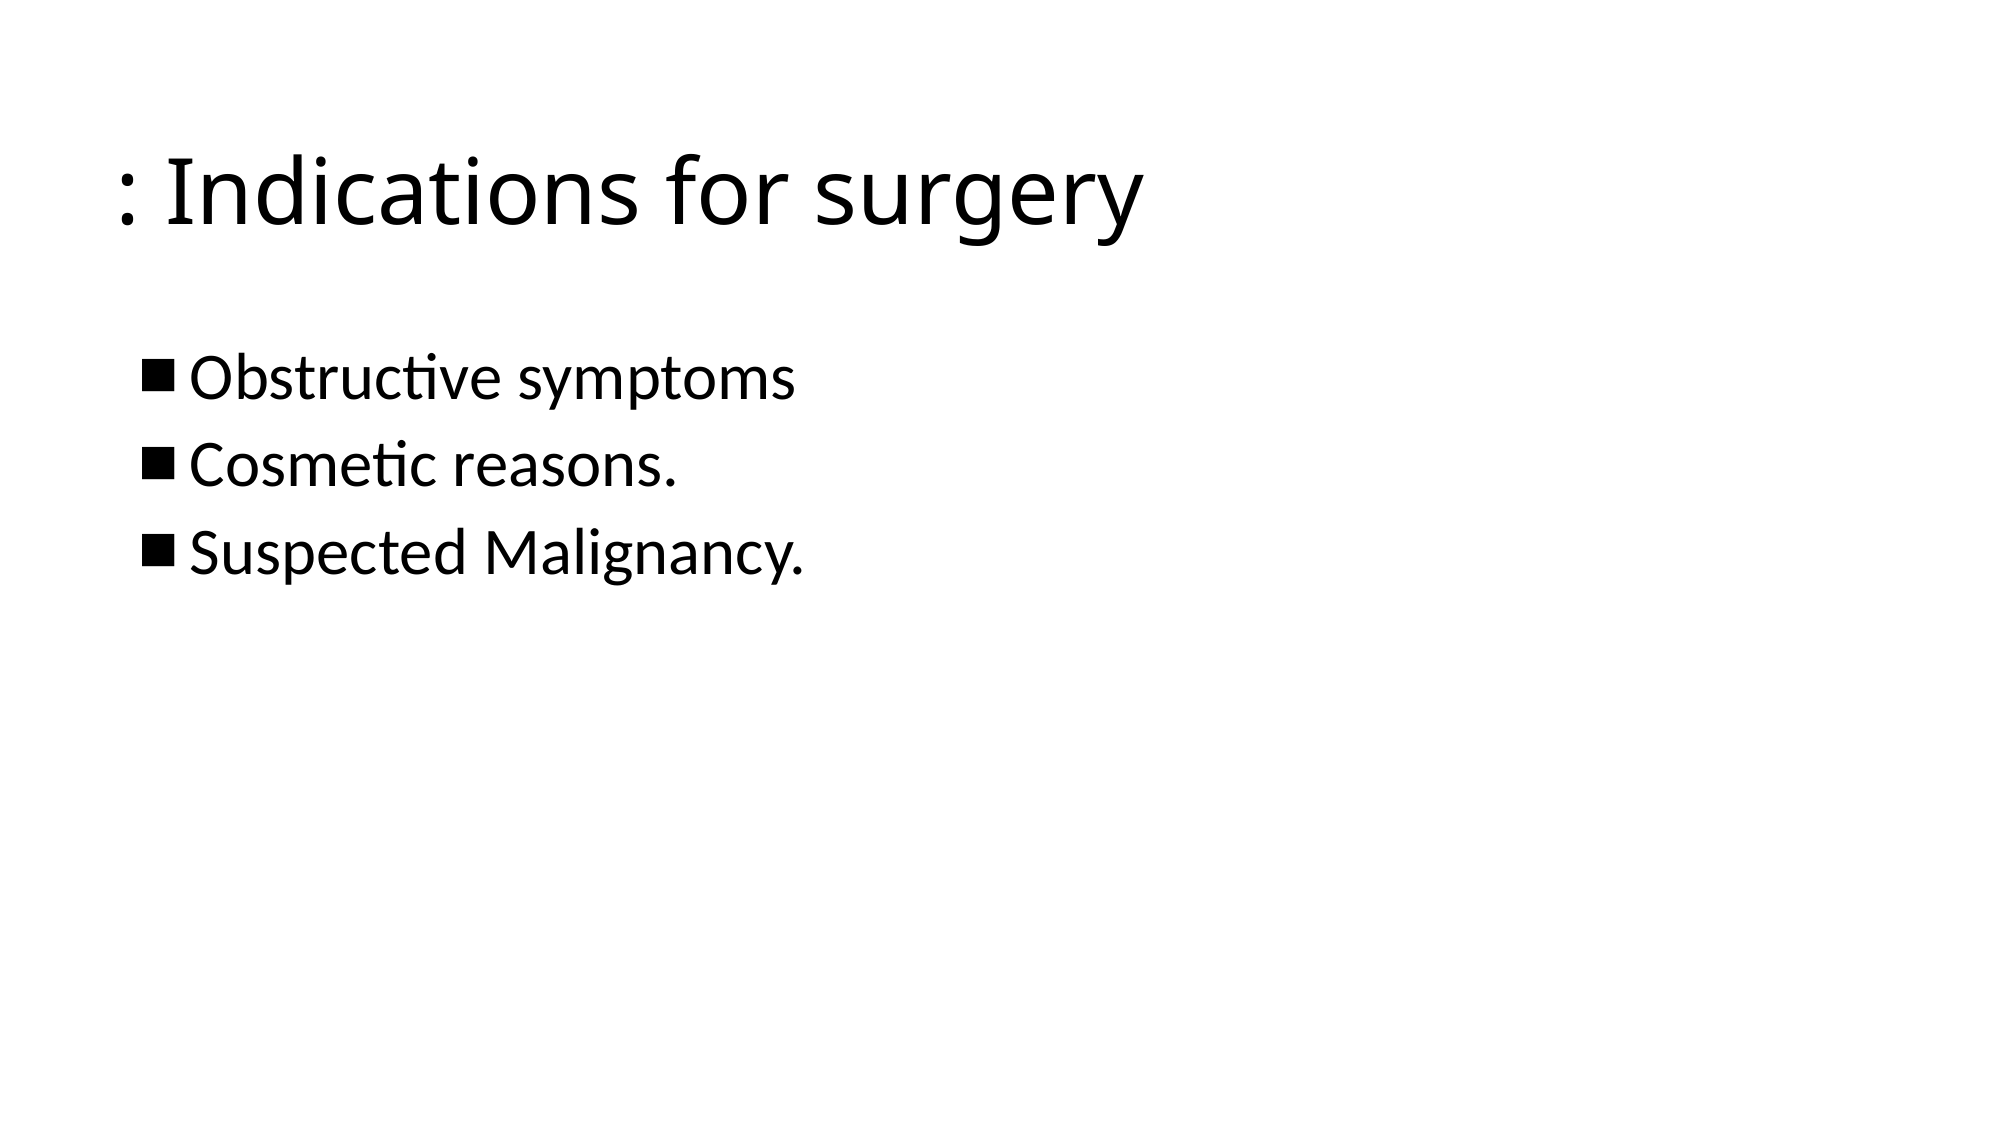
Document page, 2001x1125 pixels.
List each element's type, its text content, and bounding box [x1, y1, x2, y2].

title Indications for surgery : [99, 75, 1900, 300]
list Obstructive symptoms Cosmetic reasons. Suspected Malignancy. [99, 324, 1900, 963]
